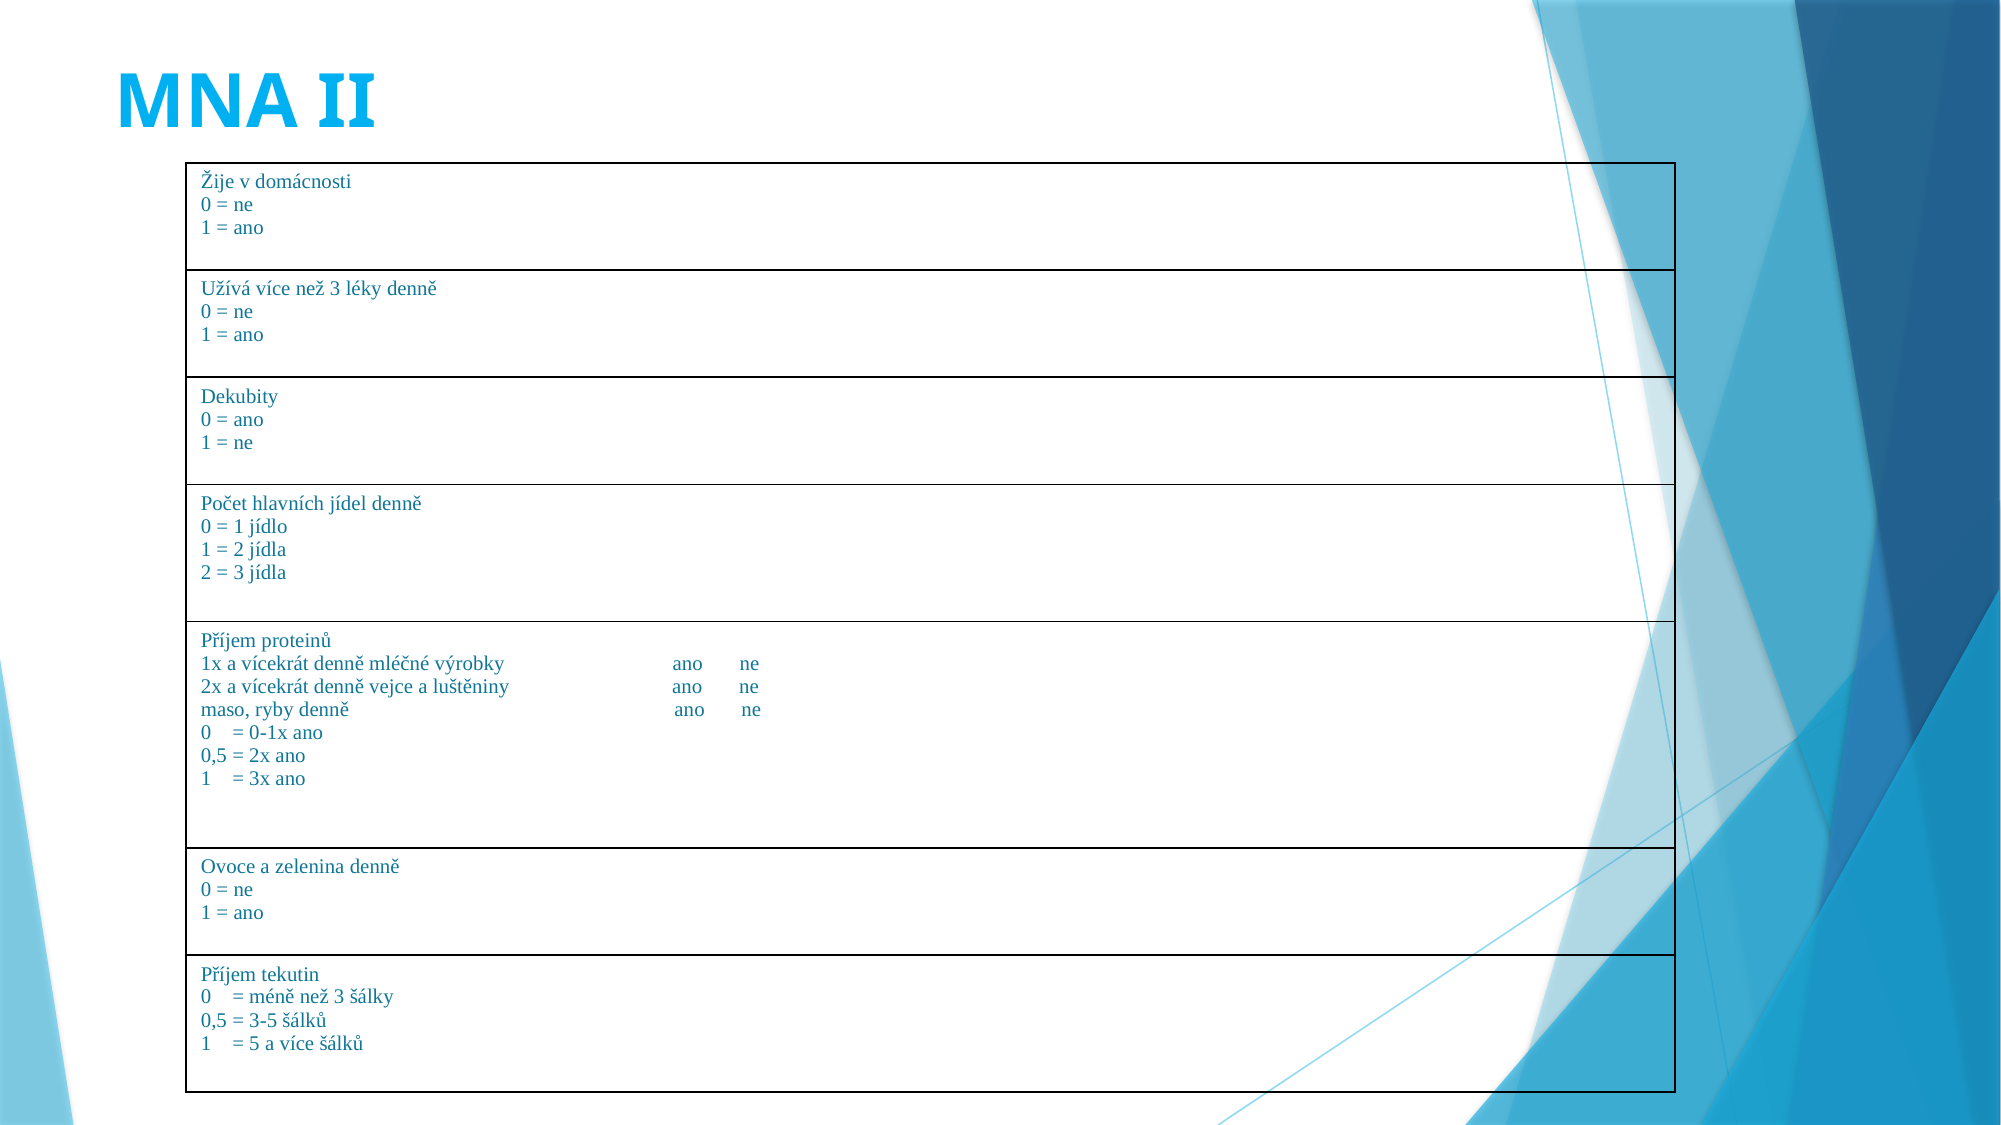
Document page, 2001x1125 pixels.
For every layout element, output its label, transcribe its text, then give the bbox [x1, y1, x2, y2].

title MNA II [99, 45, 1900, 233]
table_cell Dekubity 0 = ano 1 = ne [187, 378, 1674, 484]
table_cell Užívá více než 3 léky denně 0 = ne 1 = ano [187, 271, 1674, 376]
table_header Žije v domácnosti 0 = ne 1 = ano [187, 164, 1674, 269]
table_cell Ovoce a zelenina denně 0 = ne 1 = ano [187, 849, 1674, 954]
table_cell Příjem tekutin 0 = méně než 3 šálky 0,5 = 3-5 šálků 1 = 5 a více šálků [187, 956, 1674, 1091]
table_cell Počet hlavních jídel denně 0 = 1 jídlo 1 = 2 jídla 2 = 3 jídla [187, 485, 1674, 621]
table_cell Příjem proteinů 1x a vícekrát denně mléčné výrobky ano ne 2x a vícekrát denně vejce a luštěniny ano ne maso, ryby denně ano ne 0 = 0-1x ano 0,5 = 2x ano 1 = 3x ano [187, 622, 1674, 847]
